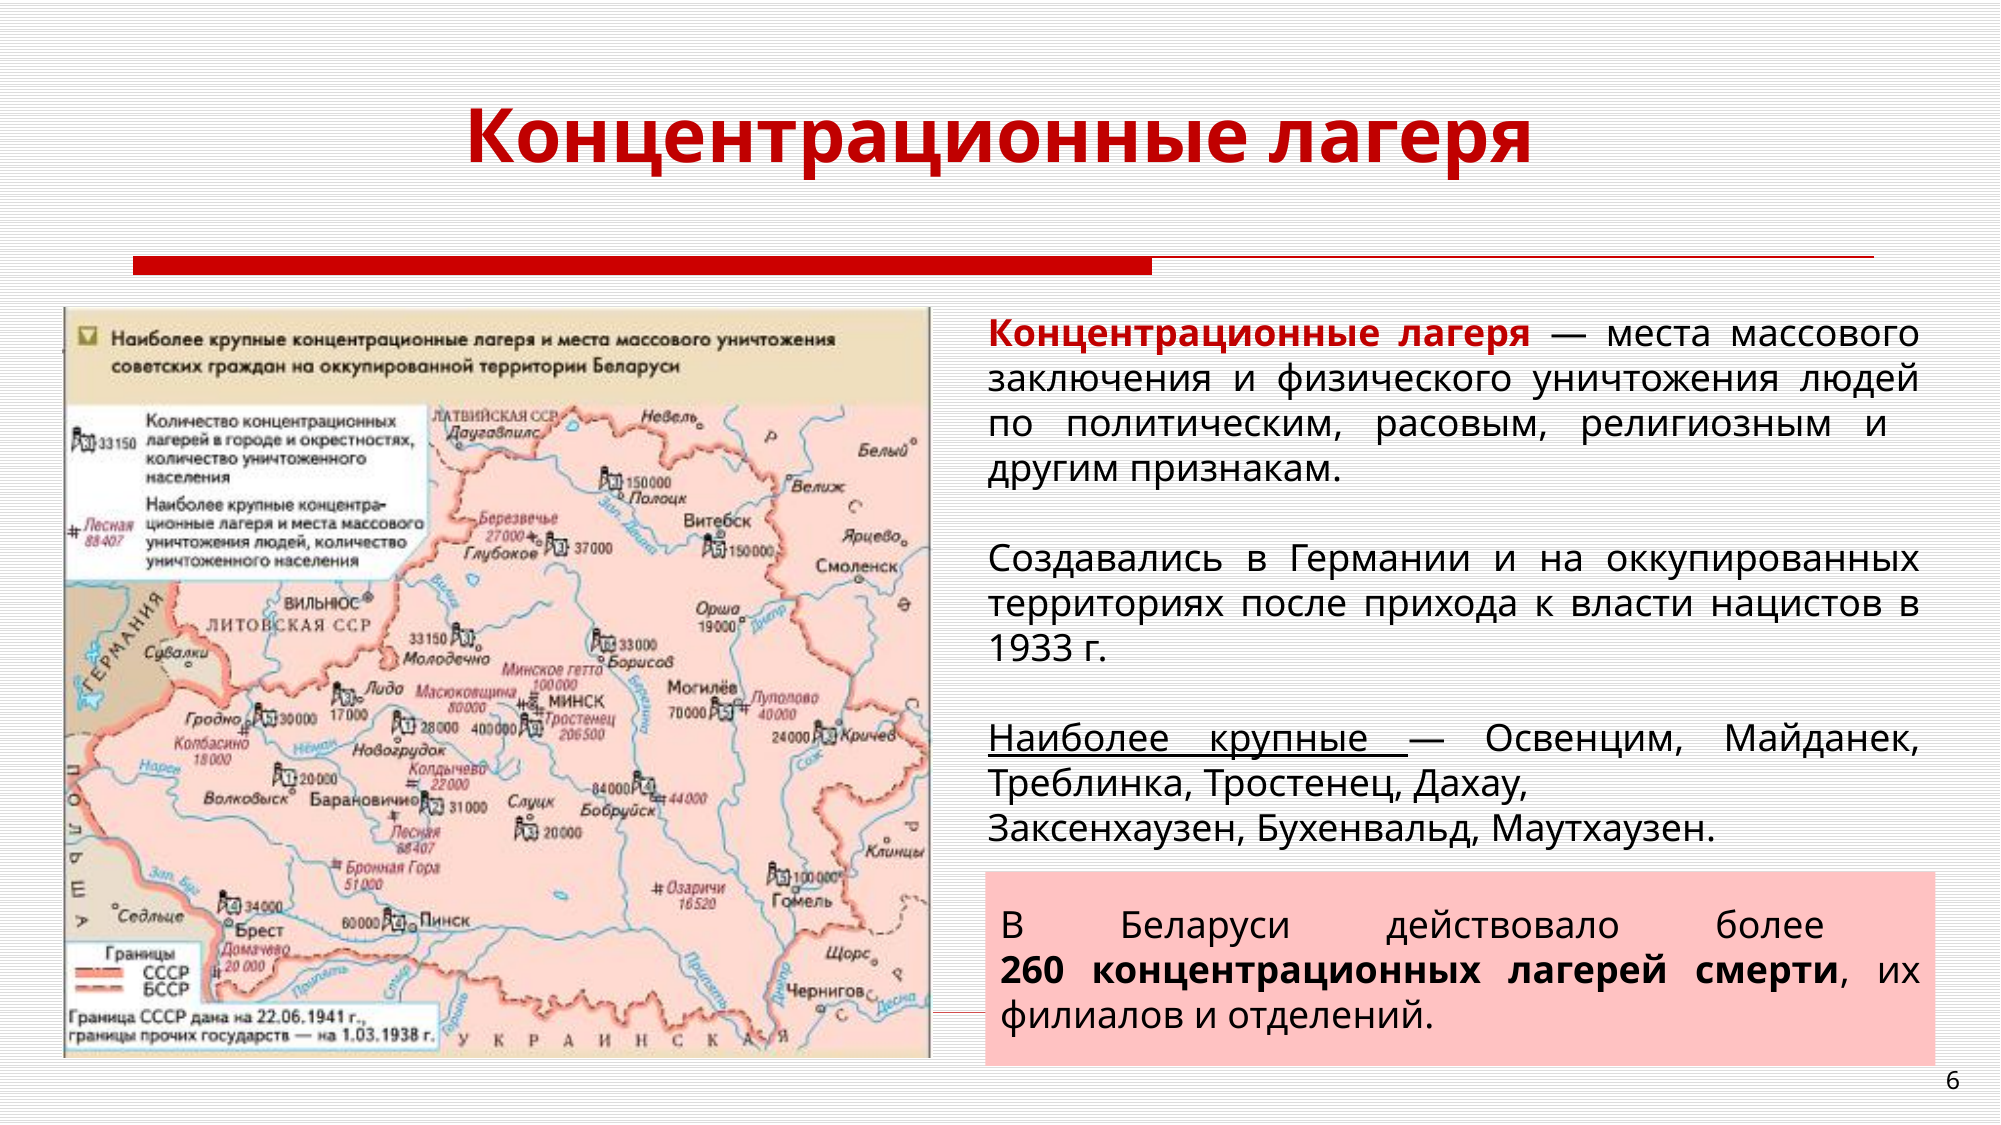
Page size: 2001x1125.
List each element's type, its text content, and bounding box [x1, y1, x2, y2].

picture [62, 307, 933, 1058]
text_box 6 [1612, 1057, 1975, 1125]
text_box Концентрационные лагеря — места массового заключения и физического уничтожения людей по политическим, расовым, религиозным и другим признакам. Создавались в Германии и на оккупированных территориях после прихода к власти нацистов в 1933 г. Наиболее крупные — Освенцим, Майданек, Треблинка, Тростенец, Дахау, Заксенхаузен, Бухенвальд, Маутхаузен. [972, 301, 1936, 856]
title Концентрационные лагеря [0, 24, 2000, 185]
text_box В Беларуси действовало более 260 концентрационных лагерей смерти, их филиалов и отделений. [985, 871, 1936, 1066]
